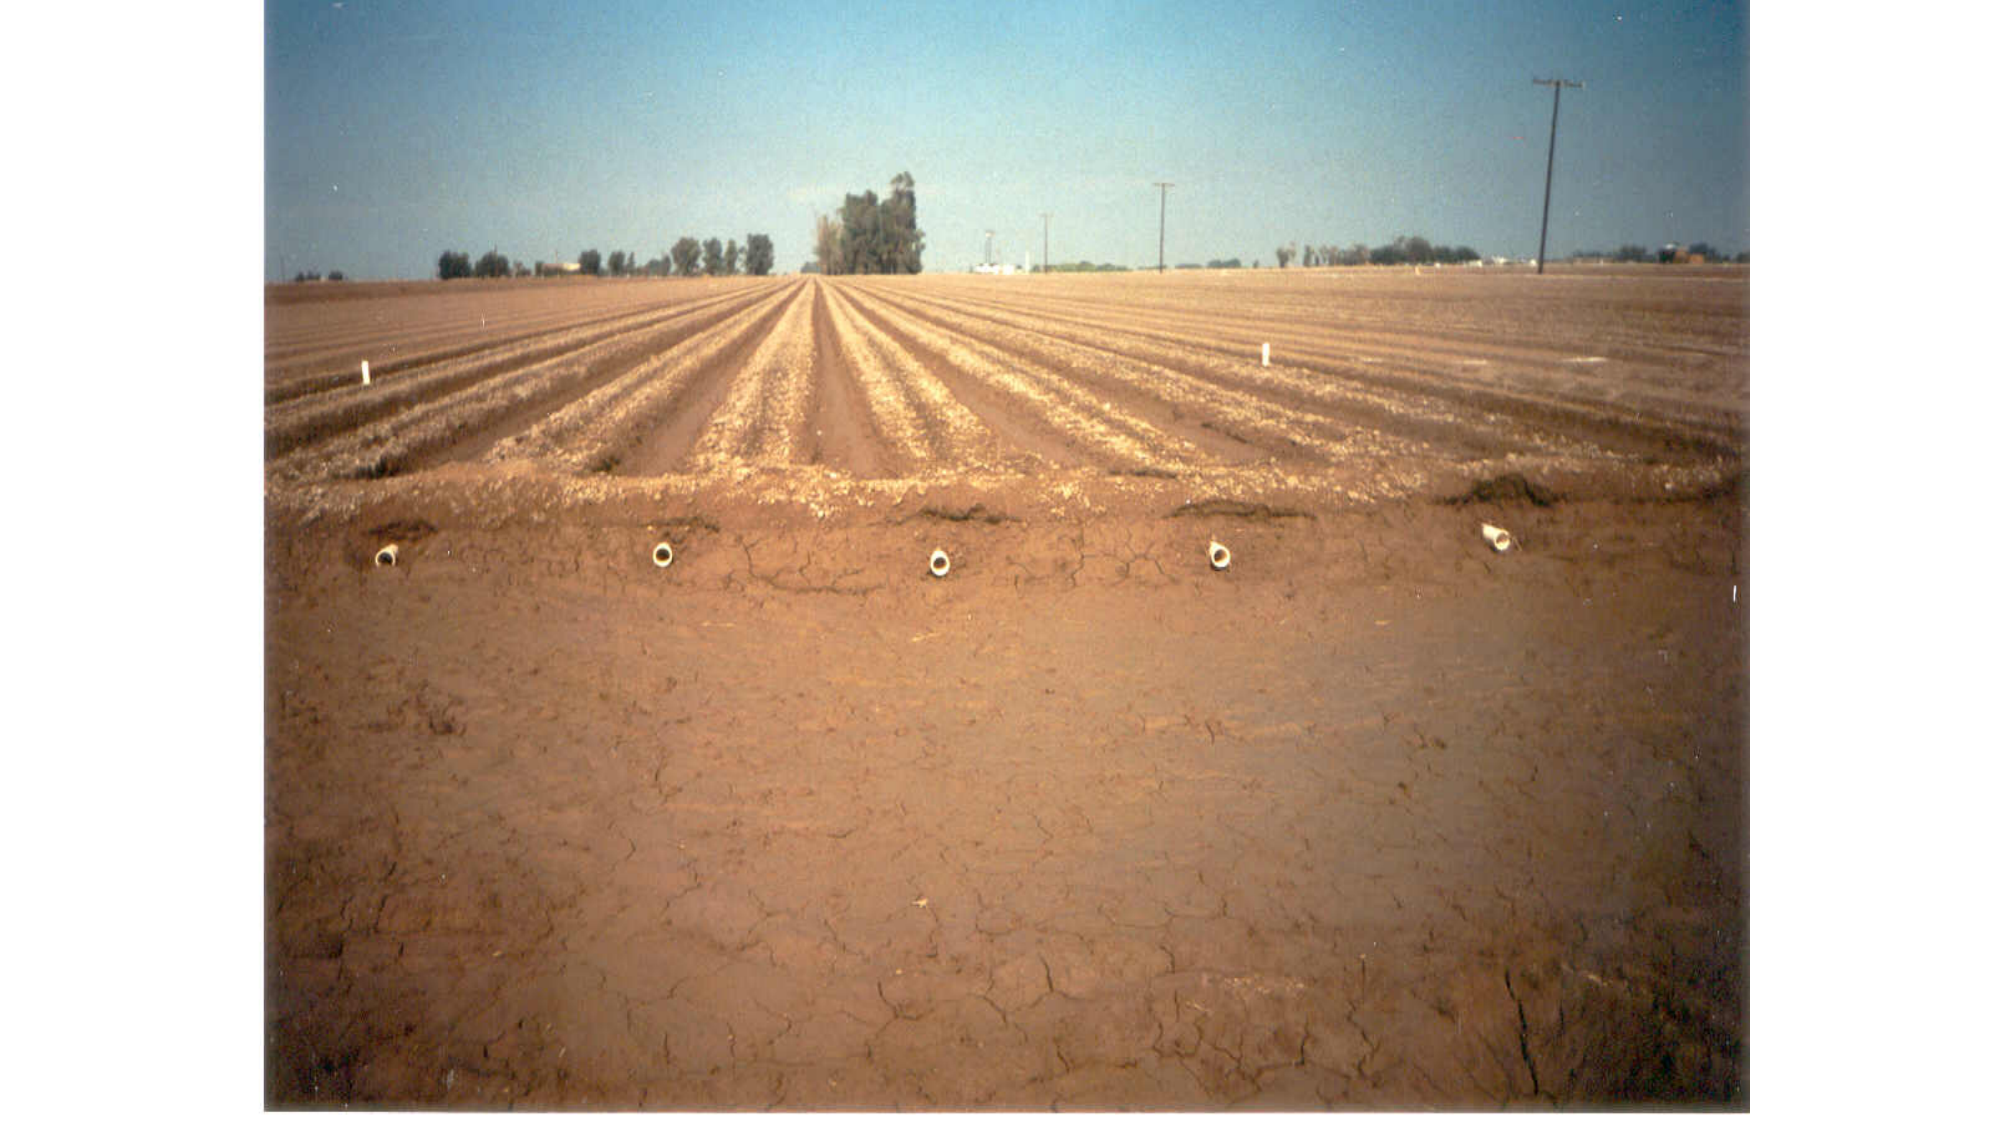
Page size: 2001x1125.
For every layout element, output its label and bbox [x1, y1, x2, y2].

picture [249, 0, 1750, 1125]
